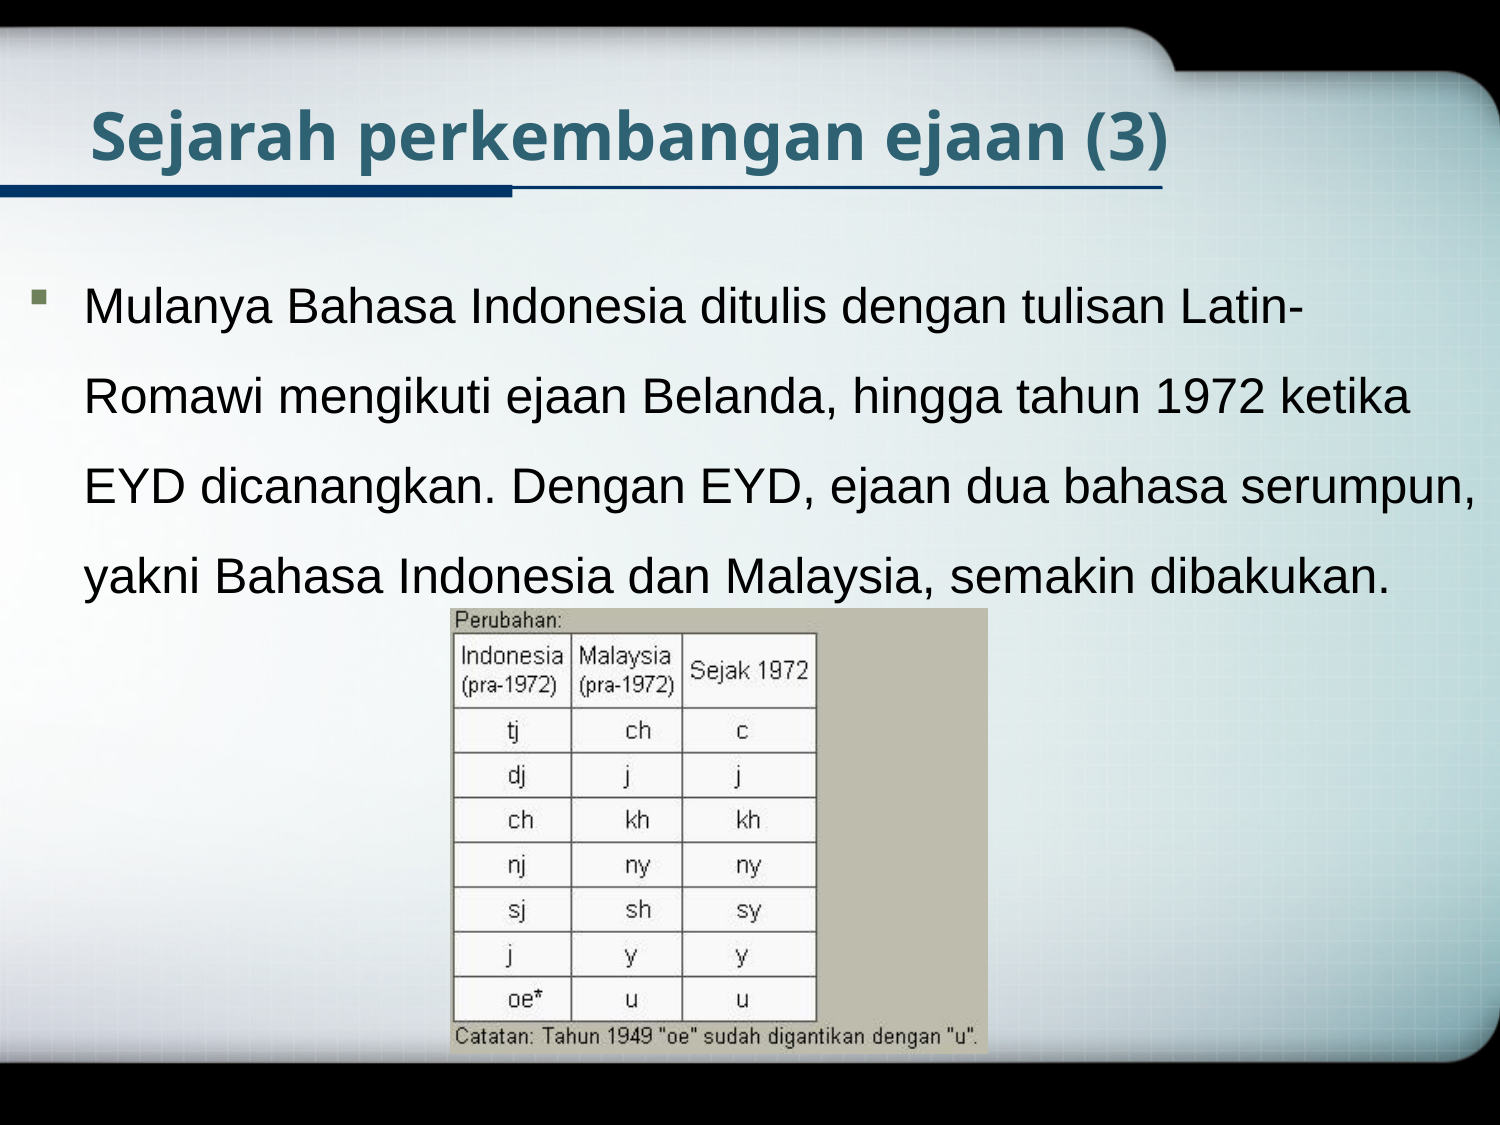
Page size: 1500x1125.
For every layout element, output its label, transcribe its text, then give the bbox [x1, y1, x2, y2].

list Mulanya Bahasa Indonesia ditulis dengan tulisan Latin-Romawi mengikuti ejaan Belanda, hingga tahun 1972 ketika EYD dicanangkan. Dengan EYD, ejaan dua bahasa serumpun, yakni Bahasa Indonesia dan Malaysia, semakin dibakukan. [12, 235, 1500, 951]
title Sejarah perkembangan ejaan (3) [74, 87, 1500, 181]
picture [0, 0, 1500, 1125]
